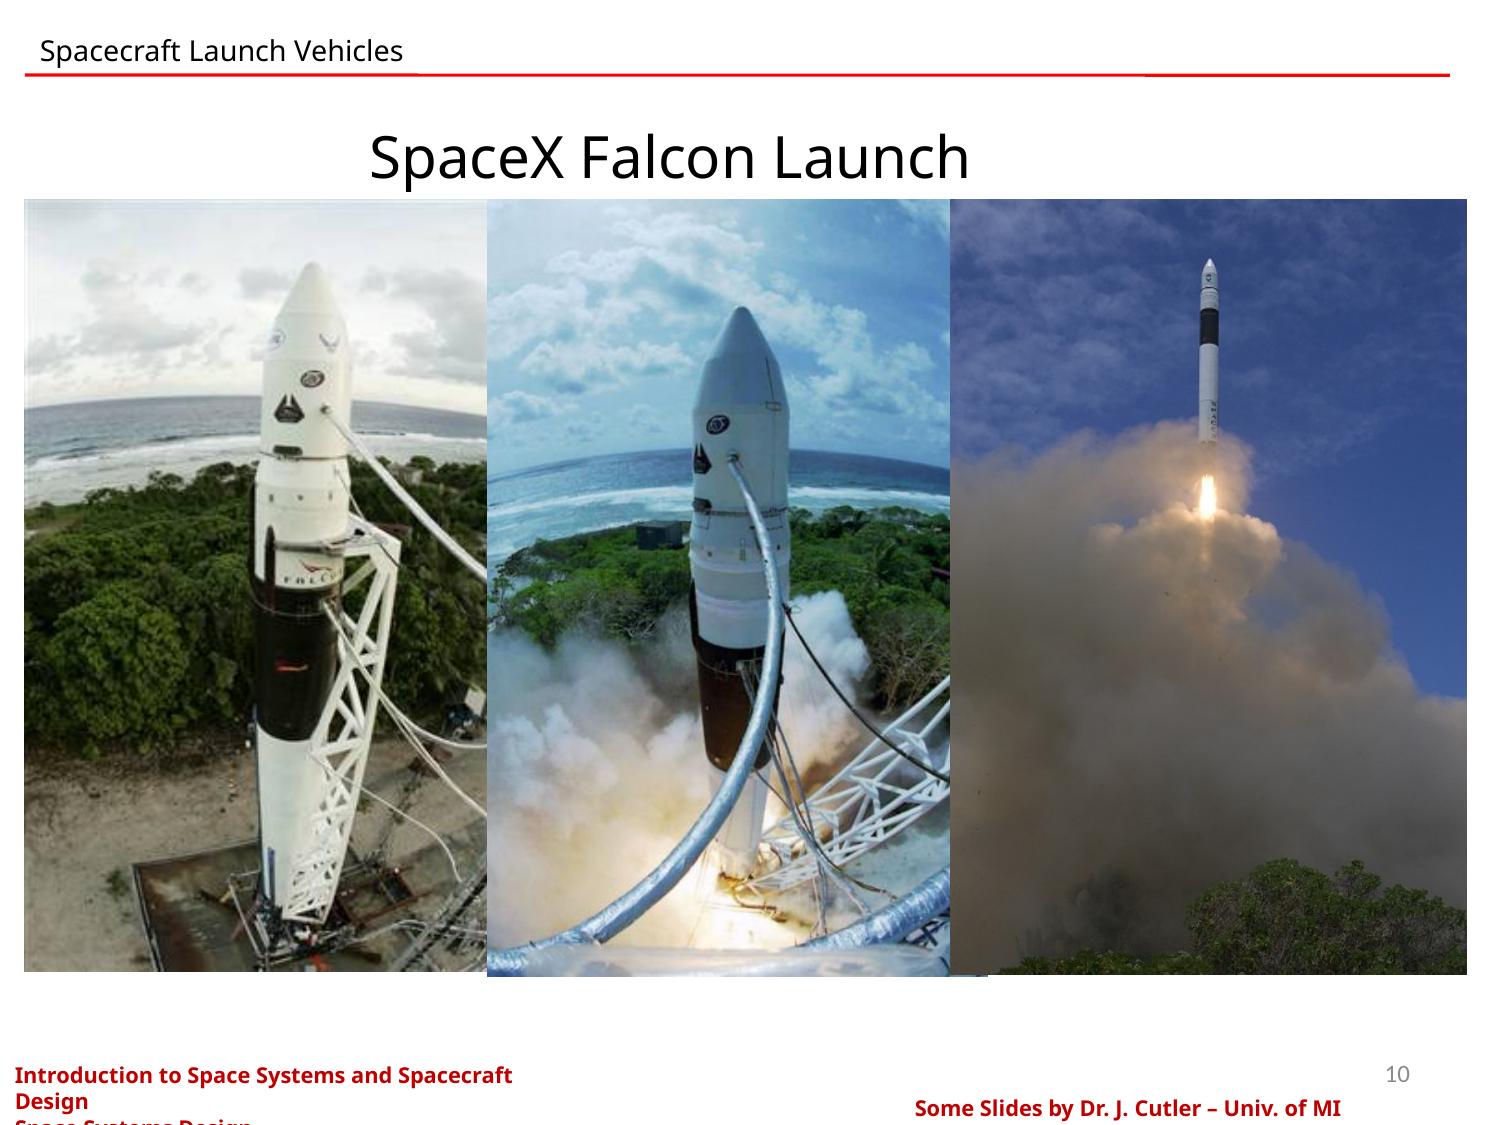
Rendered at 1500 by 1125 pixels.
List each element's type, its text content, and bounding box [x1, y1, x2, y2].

text_box Some Slides by Dr. J. Cutler – Univ. of MI [899, 1087, 1363, 1125]
picture [24, 199, 1467, 977]
text_box Spacecraft Launch Vehicles [24, 24, 425, 74]
text_box SpaceX Falcon Launch [354, 112, 987, 198]
text_box Introduction to Space Systems and Spacecraft Design Space Systems Design [0, 1054, 563, 1125]
slide_number 10 [1074, 1042, 1425, 1103]
